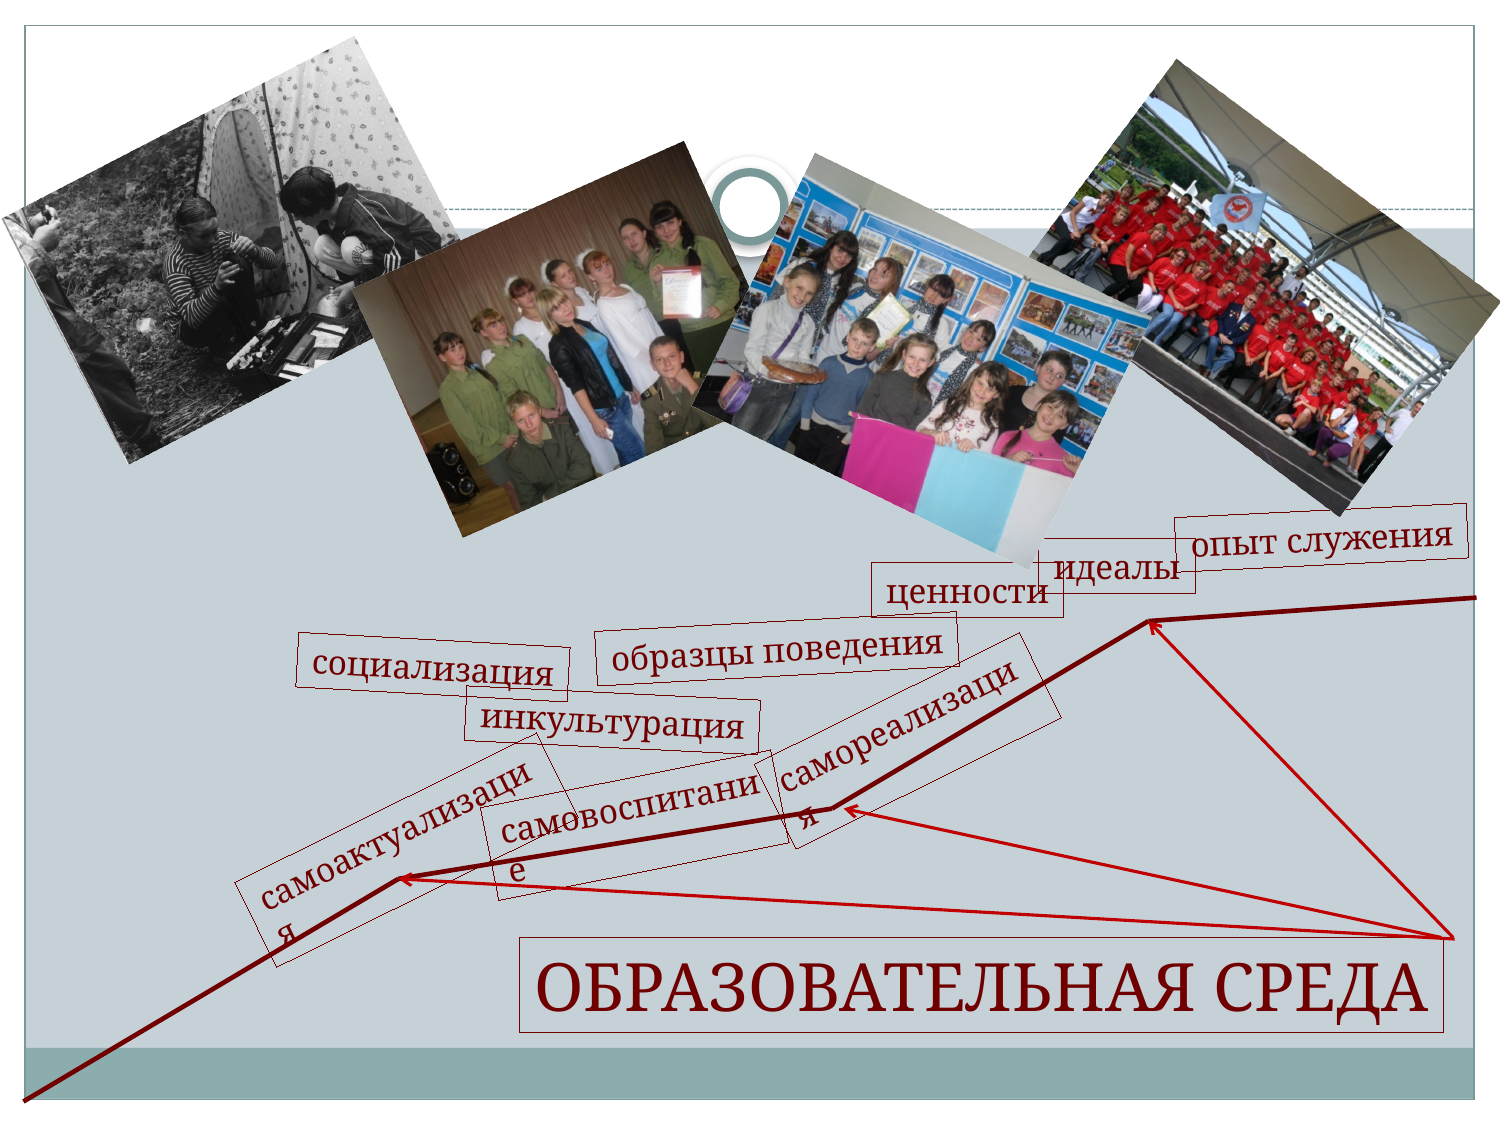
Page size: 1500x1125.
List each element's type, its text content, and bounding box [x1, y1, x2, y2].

text_box идеалы [1038, 538, 1196, 594]
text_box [23, 878, 399, 1102]
text_box инкультурация [464, 690, 761, 755]
text_box ценности [871, 562, 1064, 618]
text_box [831, 620, 1149, 809]
text_box [10, 0, 61, 27]
picture [1, 36, 1500, 569]
text_box опыт служения [1174, 503, 1469, 573]
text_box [1148, 597, 1477, 622]
text_box самореализация [772, 729, 824, 805]
text_box самоактуализация [249, 732, 565, 875]
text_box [398, 808, 833, 876]
text_box самовоспитание [493, 749, 782, 805]
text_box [1142, 626, 1460, 884]
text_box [843, 808, 1442, 875]
text_box образцы поведения [594, 618, 837, 686]
text_box ОБРАЗОВАТЕЛЬНАЯ СРЕДА [519, 950, 1444, 1033]
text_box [398, 878, 1455, 940]
text_box социализация [295, 632, 571, 702]
